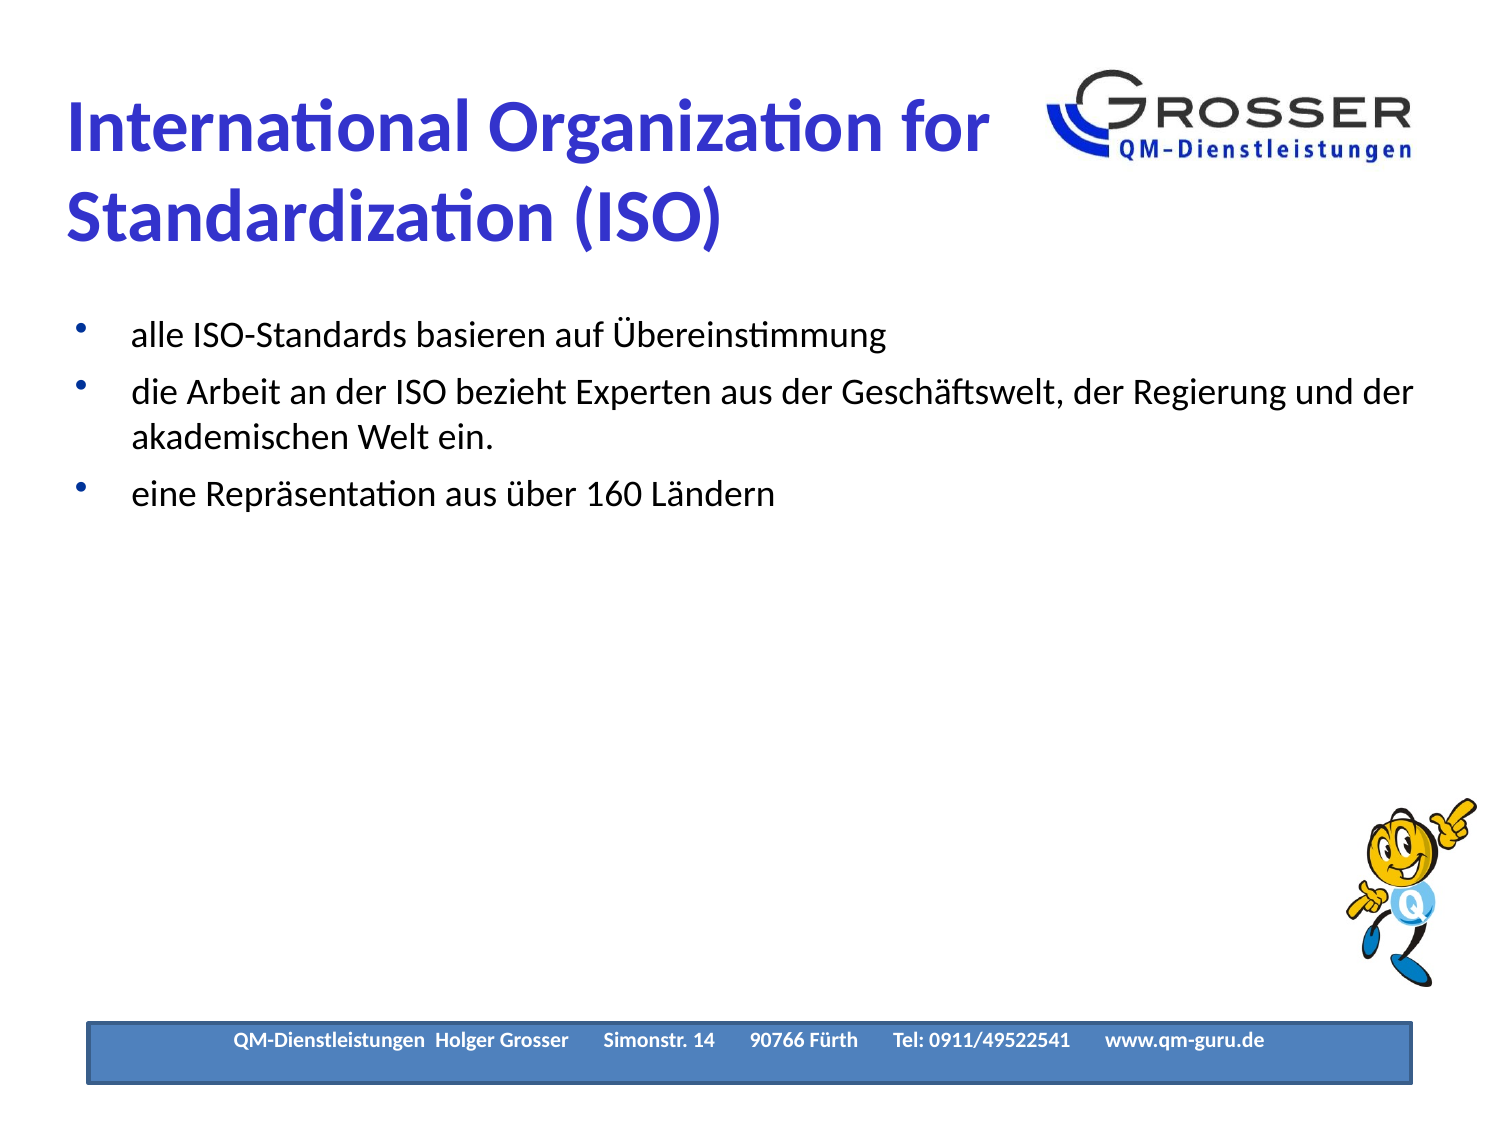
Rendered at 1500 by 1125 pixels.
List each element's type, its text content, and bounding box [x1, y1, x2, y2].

list alle ISO-Standards basieren auf Übereinstimmung die Arbeit an der ISO bezieht Experten aus der Geschäftswelt, der Regierung und der akademischen Welt ein. eine Repräsentation aus über 160 Ländern [59, 302, 1440, 883]
picture [1346, 798, 1477, 987]
title International Organization for Standardization (ISO) [53, 148, 1329, 263]
picture [1045, 61, 1418, 173]
